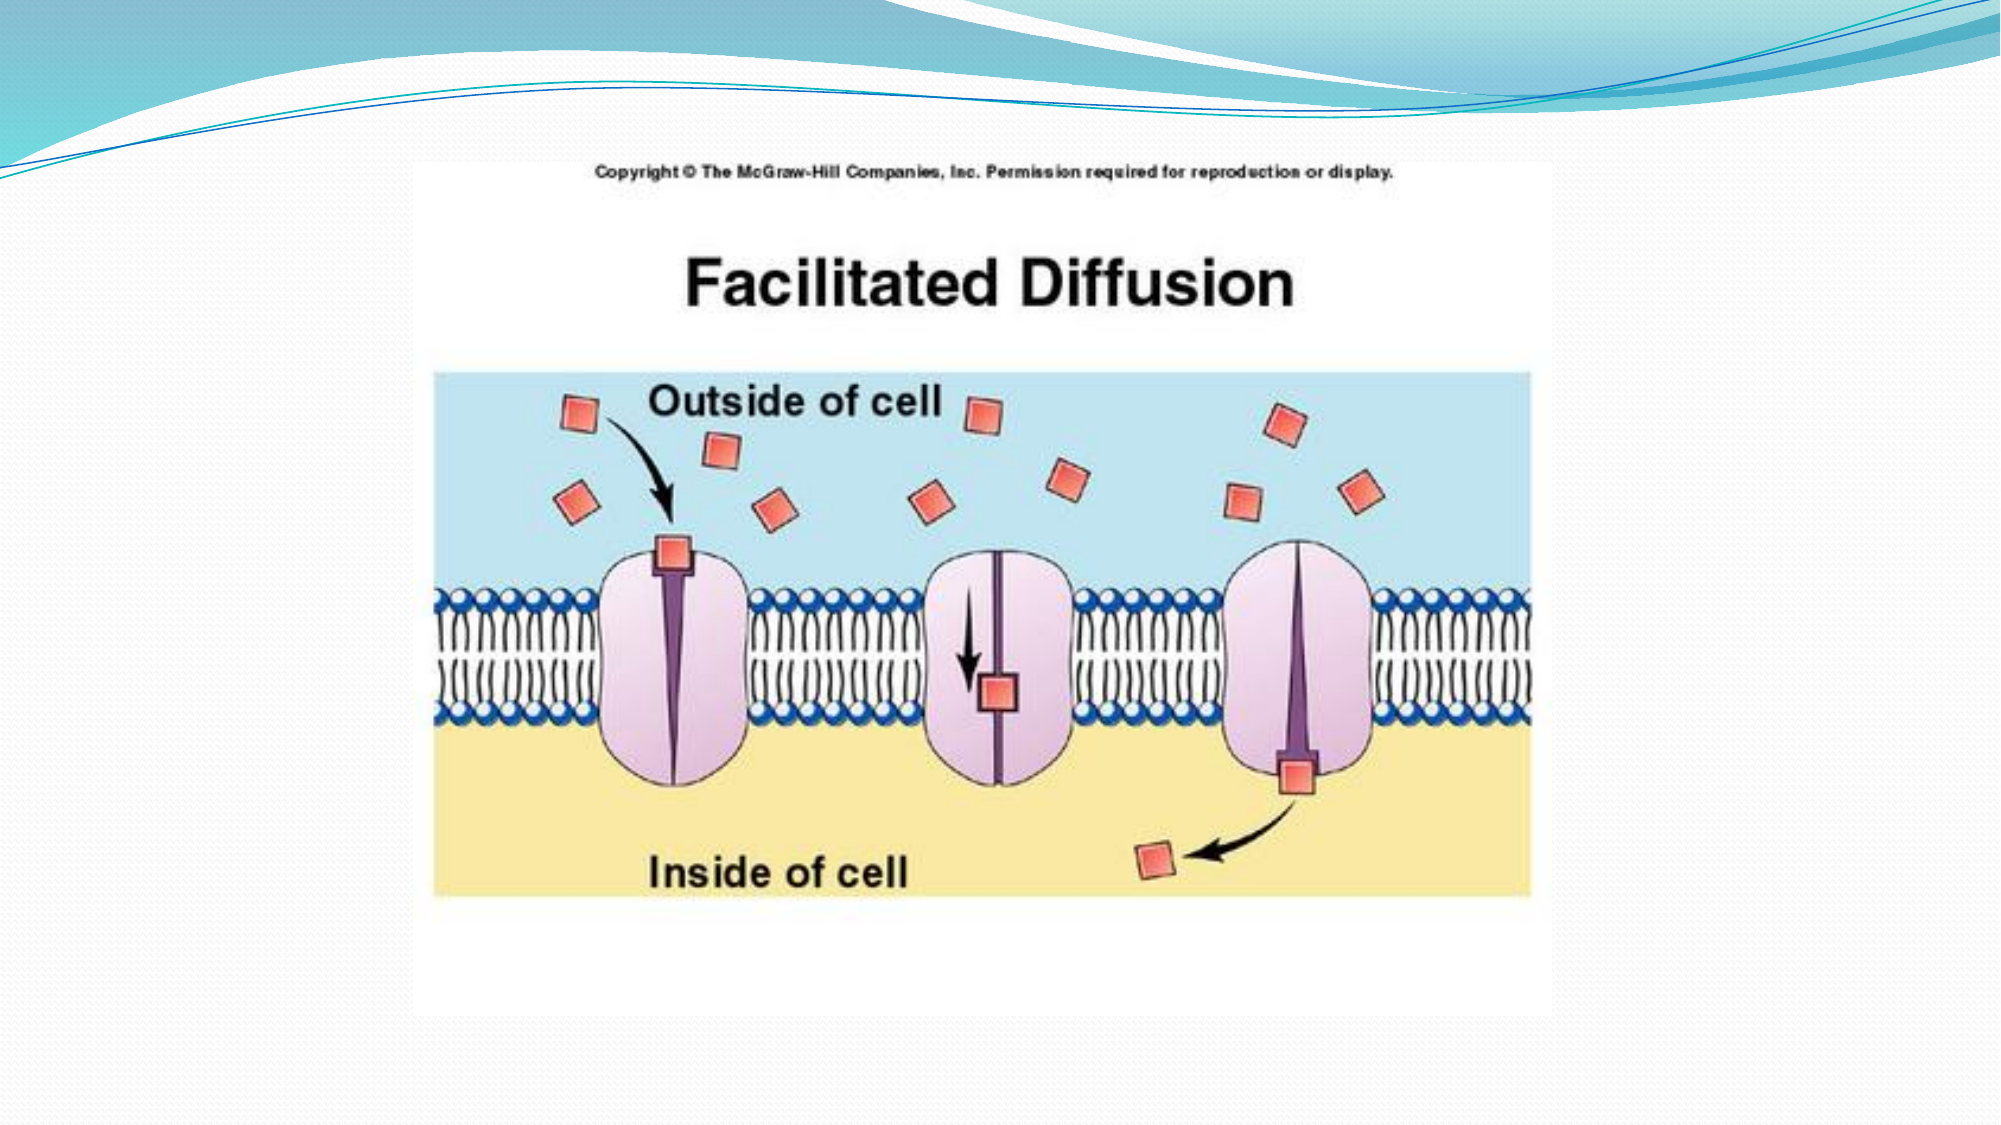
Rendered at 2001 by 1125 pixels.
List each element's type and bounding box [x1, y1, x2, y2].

picture [413, 162, 1552, 1016]
